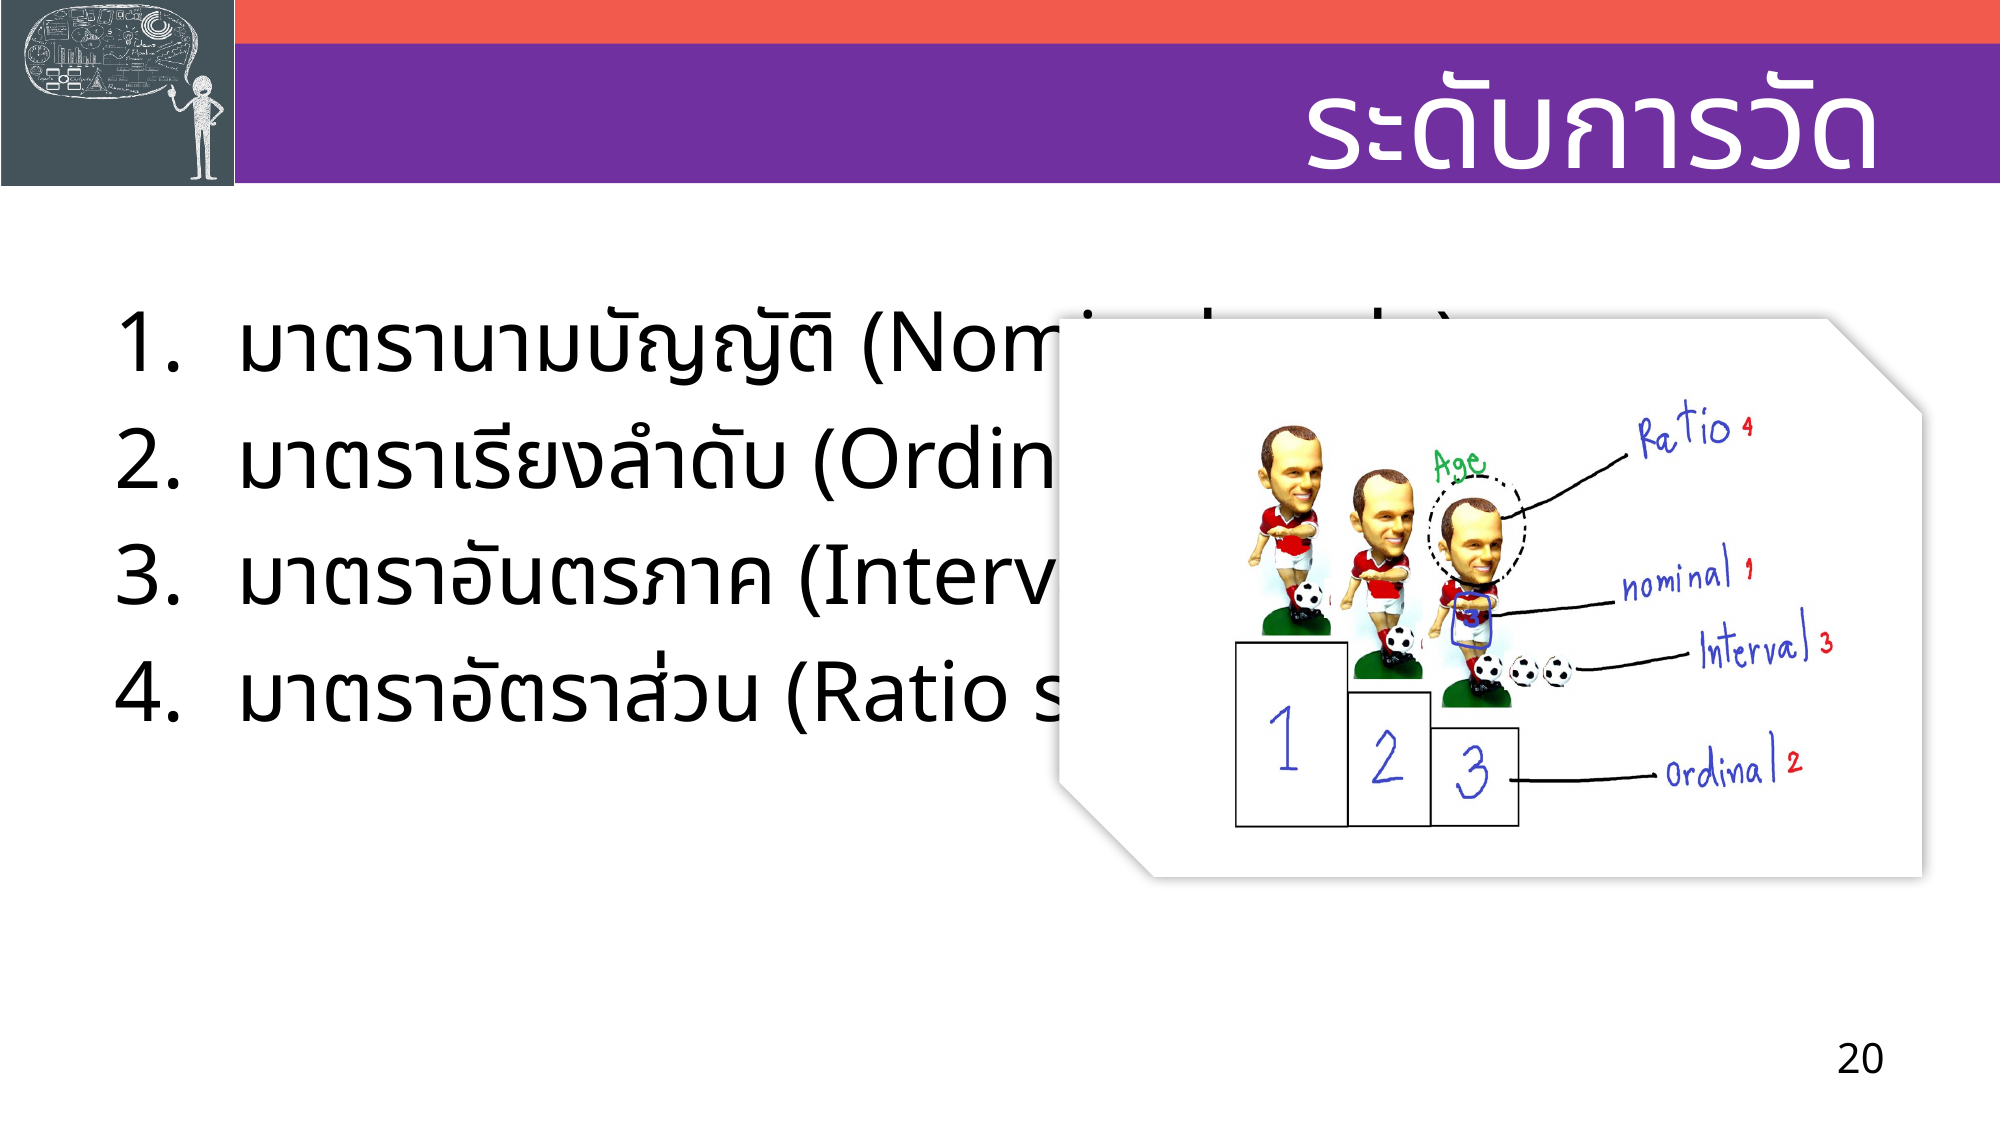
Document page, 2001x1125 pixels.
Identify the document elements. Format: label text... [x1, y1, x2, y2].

picture [2, 0, 234, 186]
title ระดับการวัด [233, 45, 1900, 192]
picture [1066, 326, 1915, 870]
list มาตรานามบัญญัติ (Nominal scale) มาตราเรียงลำดับ (Ordinal scale) มาตราอันตรภาค (Interval scale) มาตราอัตราส่วน (Ratio scale) [99, 280, 1900, 1024]
slide_number 20 [1433, 1024, 1900, 1103]
